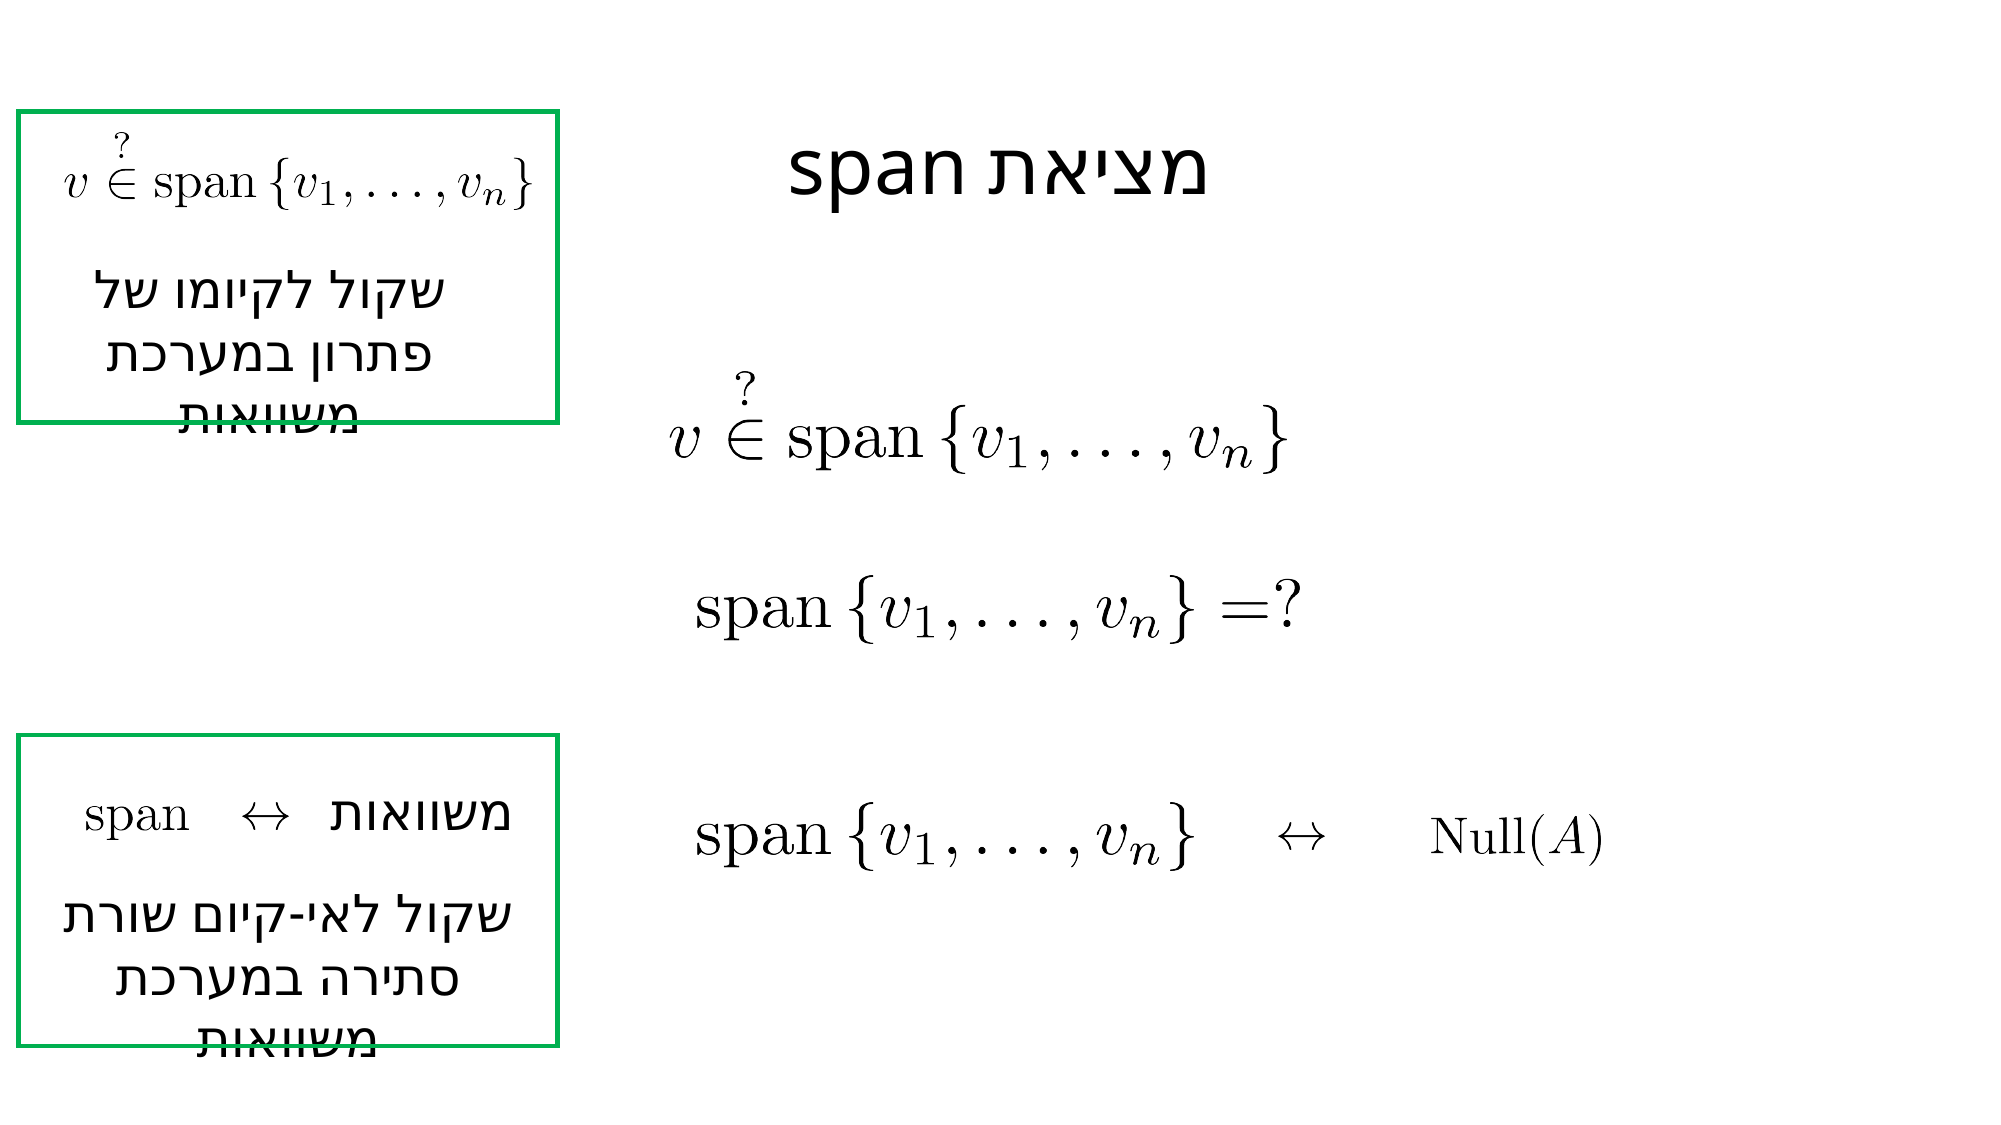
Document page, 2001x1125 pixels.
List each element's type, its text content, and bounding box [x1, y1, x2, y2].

picture [697, 802, 1194, 871]
title מציאת span [137, 59, 1863, 278]
picture [697, 575, 1300, 645]
picture [1278, 822, 1325, 850]
picture [669, 371, 1287, 474]
text_box [18, 111, 559, 424]
text_box שקול לאי-קיום שורת סתירה במערכת משוואות [18, 1047, 558, 1076]
picture [241, 802, 289, 830]
text_box משוואות [314, 771, 529, 849]
picture [64, 132, 532, 210]
picture [1431, 814, 1601, 866]
text_box שקול לקיומו של פתרון במערכת משוואות [18, 424, 522, 452]
picture [86, 806, 189, 840]
text_box [18, 734, 559, 1047]
